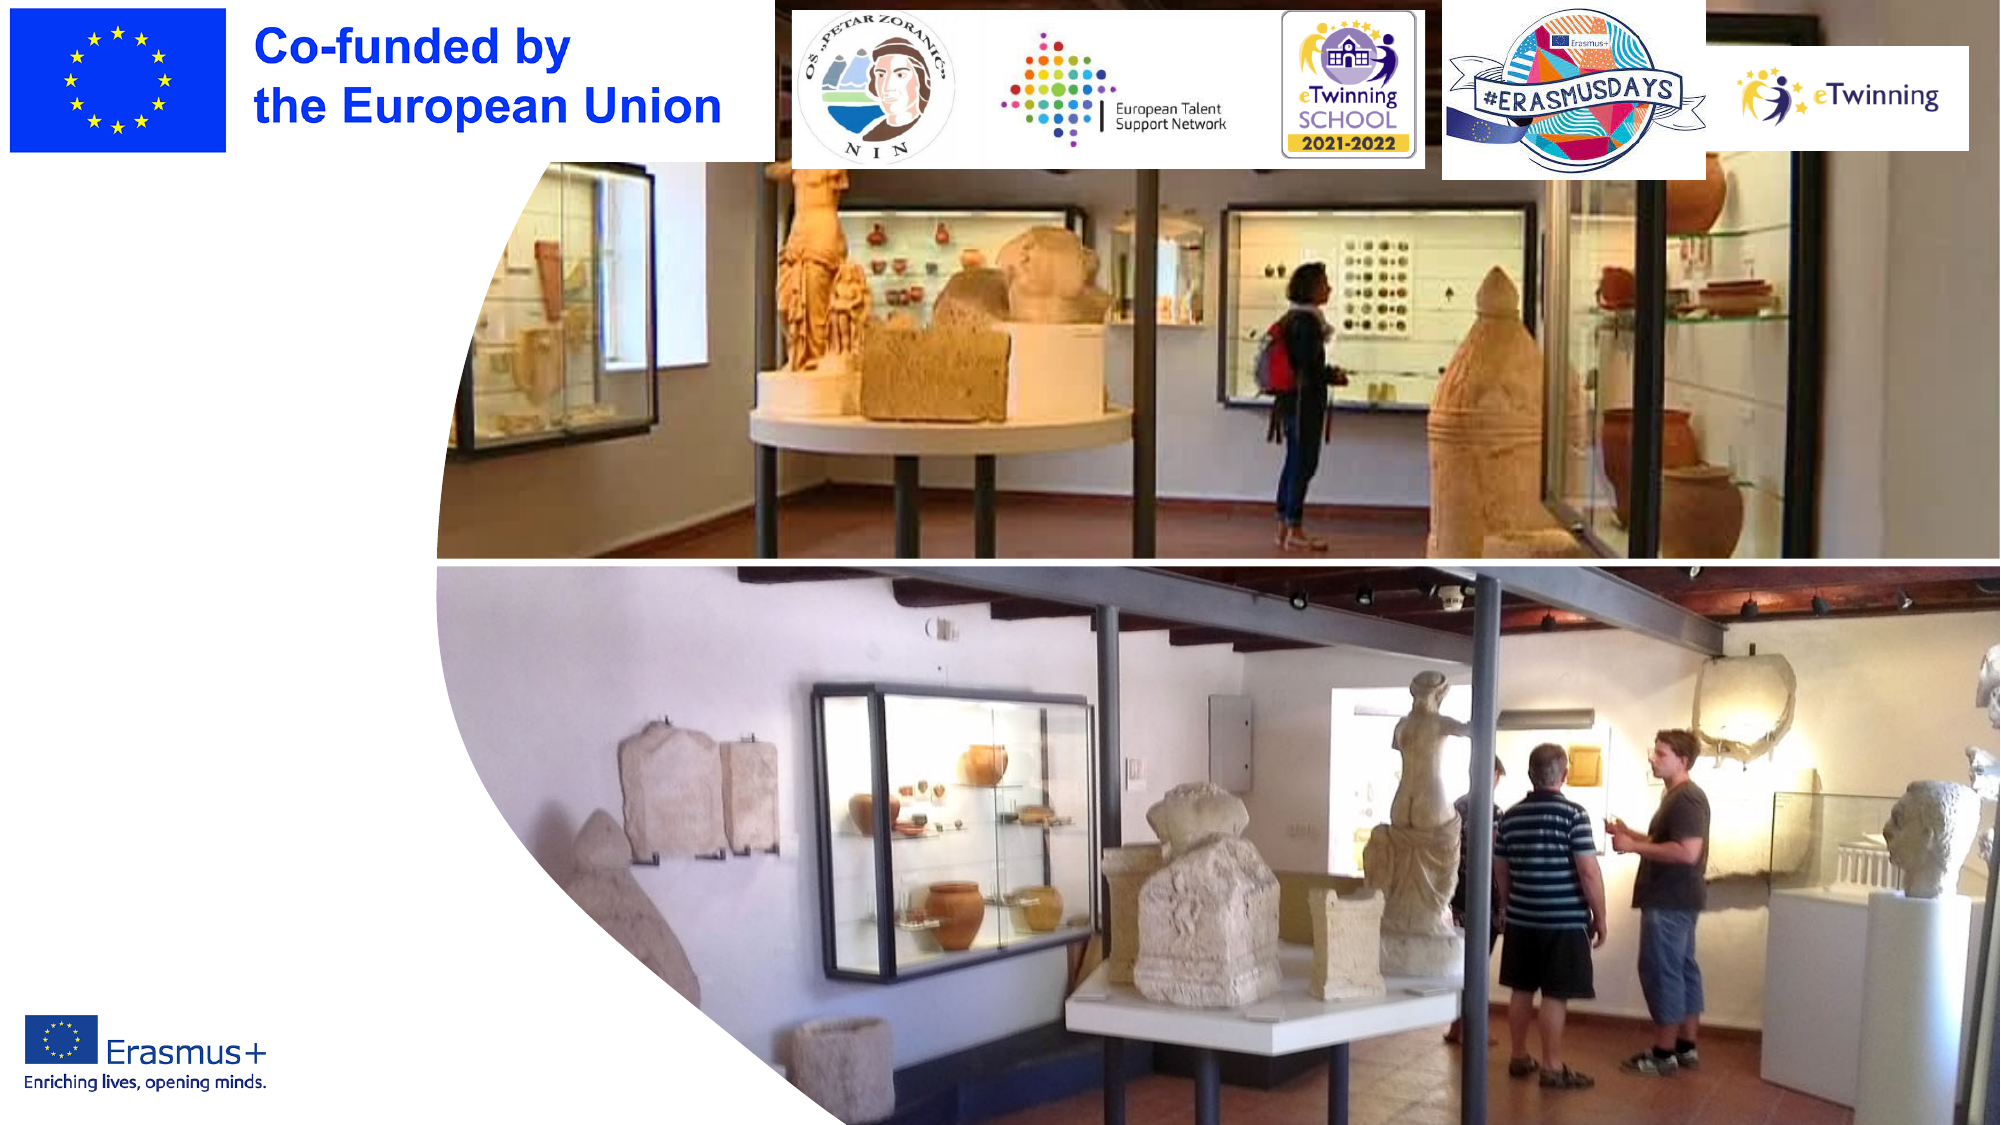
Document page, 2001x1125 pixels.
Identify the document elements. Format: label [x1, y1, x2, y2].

picture [0, 992, 288, 1109]
picture [436, 566, 2000, 1125]
picture [0, 0, 2000, 559]
